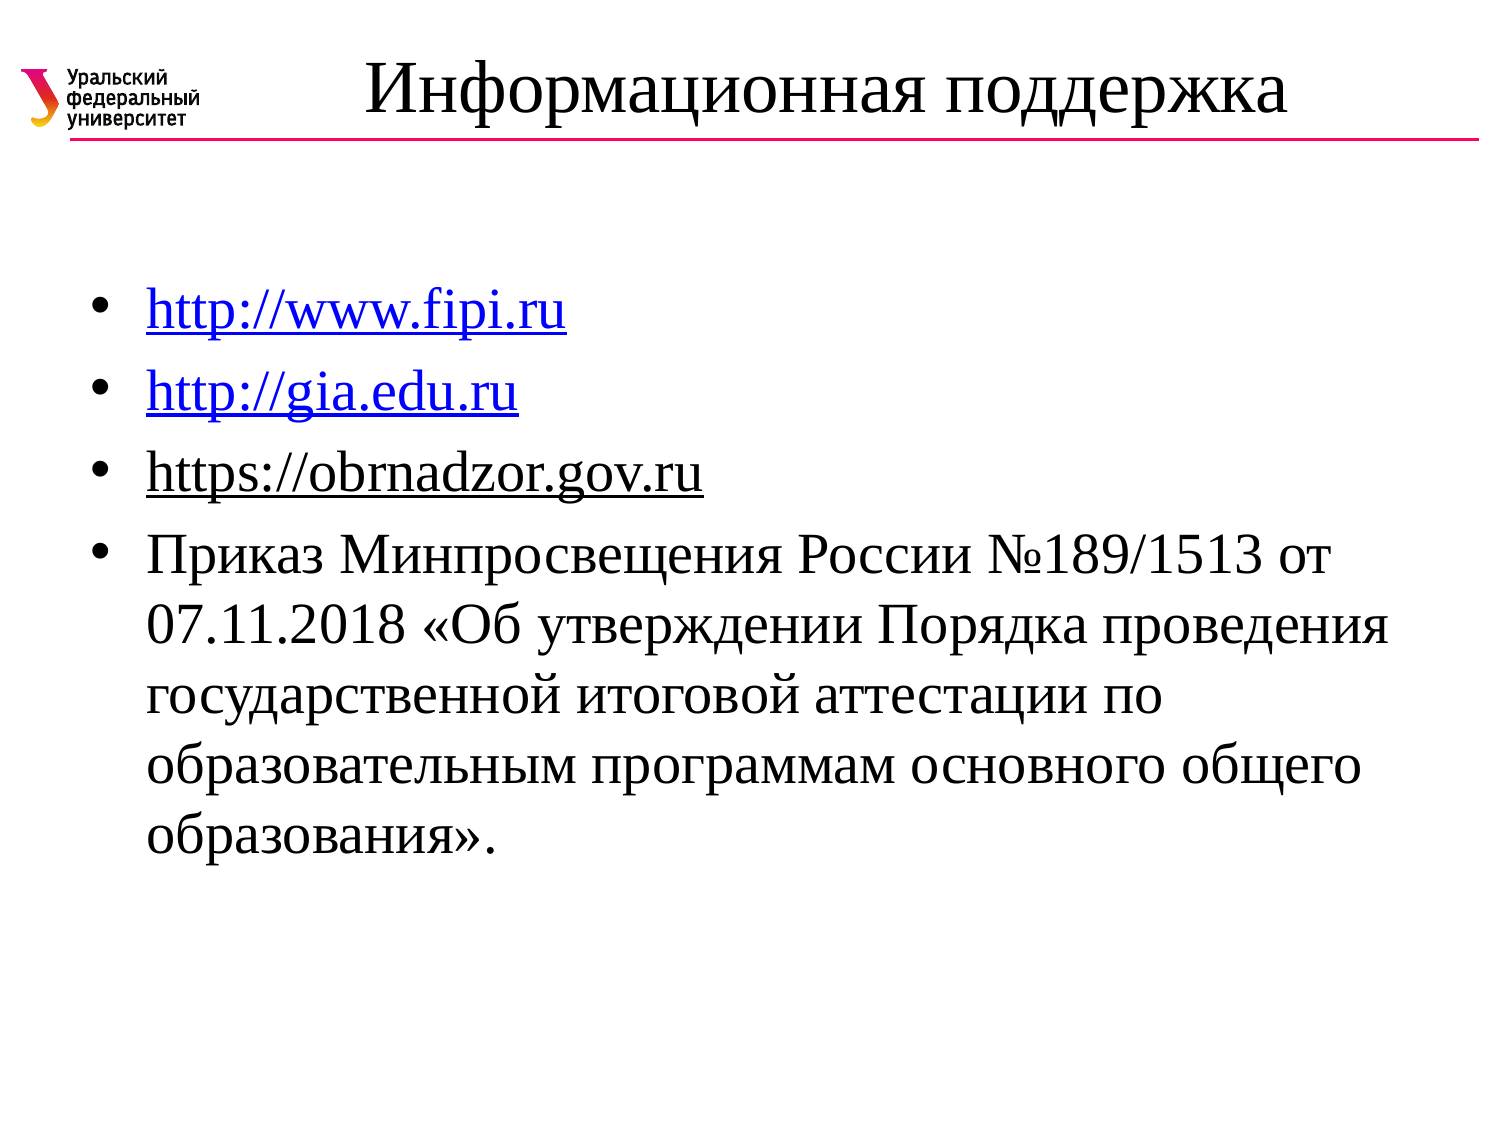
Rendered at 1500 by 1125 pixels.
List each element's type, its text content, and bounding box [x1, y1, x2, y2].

list http://www.fipi.ru http://gia.edu.ru https://obrnadzor.gov.ru Приказ Минпросвещения России №189/1513 от 07.11.2018 «Об утверждении Порядка проведения государственной итоговой аттестации по образовательным программам основного общего образования». [75, 262, 1425, 1047]
title Информационная поддержка [151, 34, 1500, 131]
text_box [20, 68, 1480, 140]
